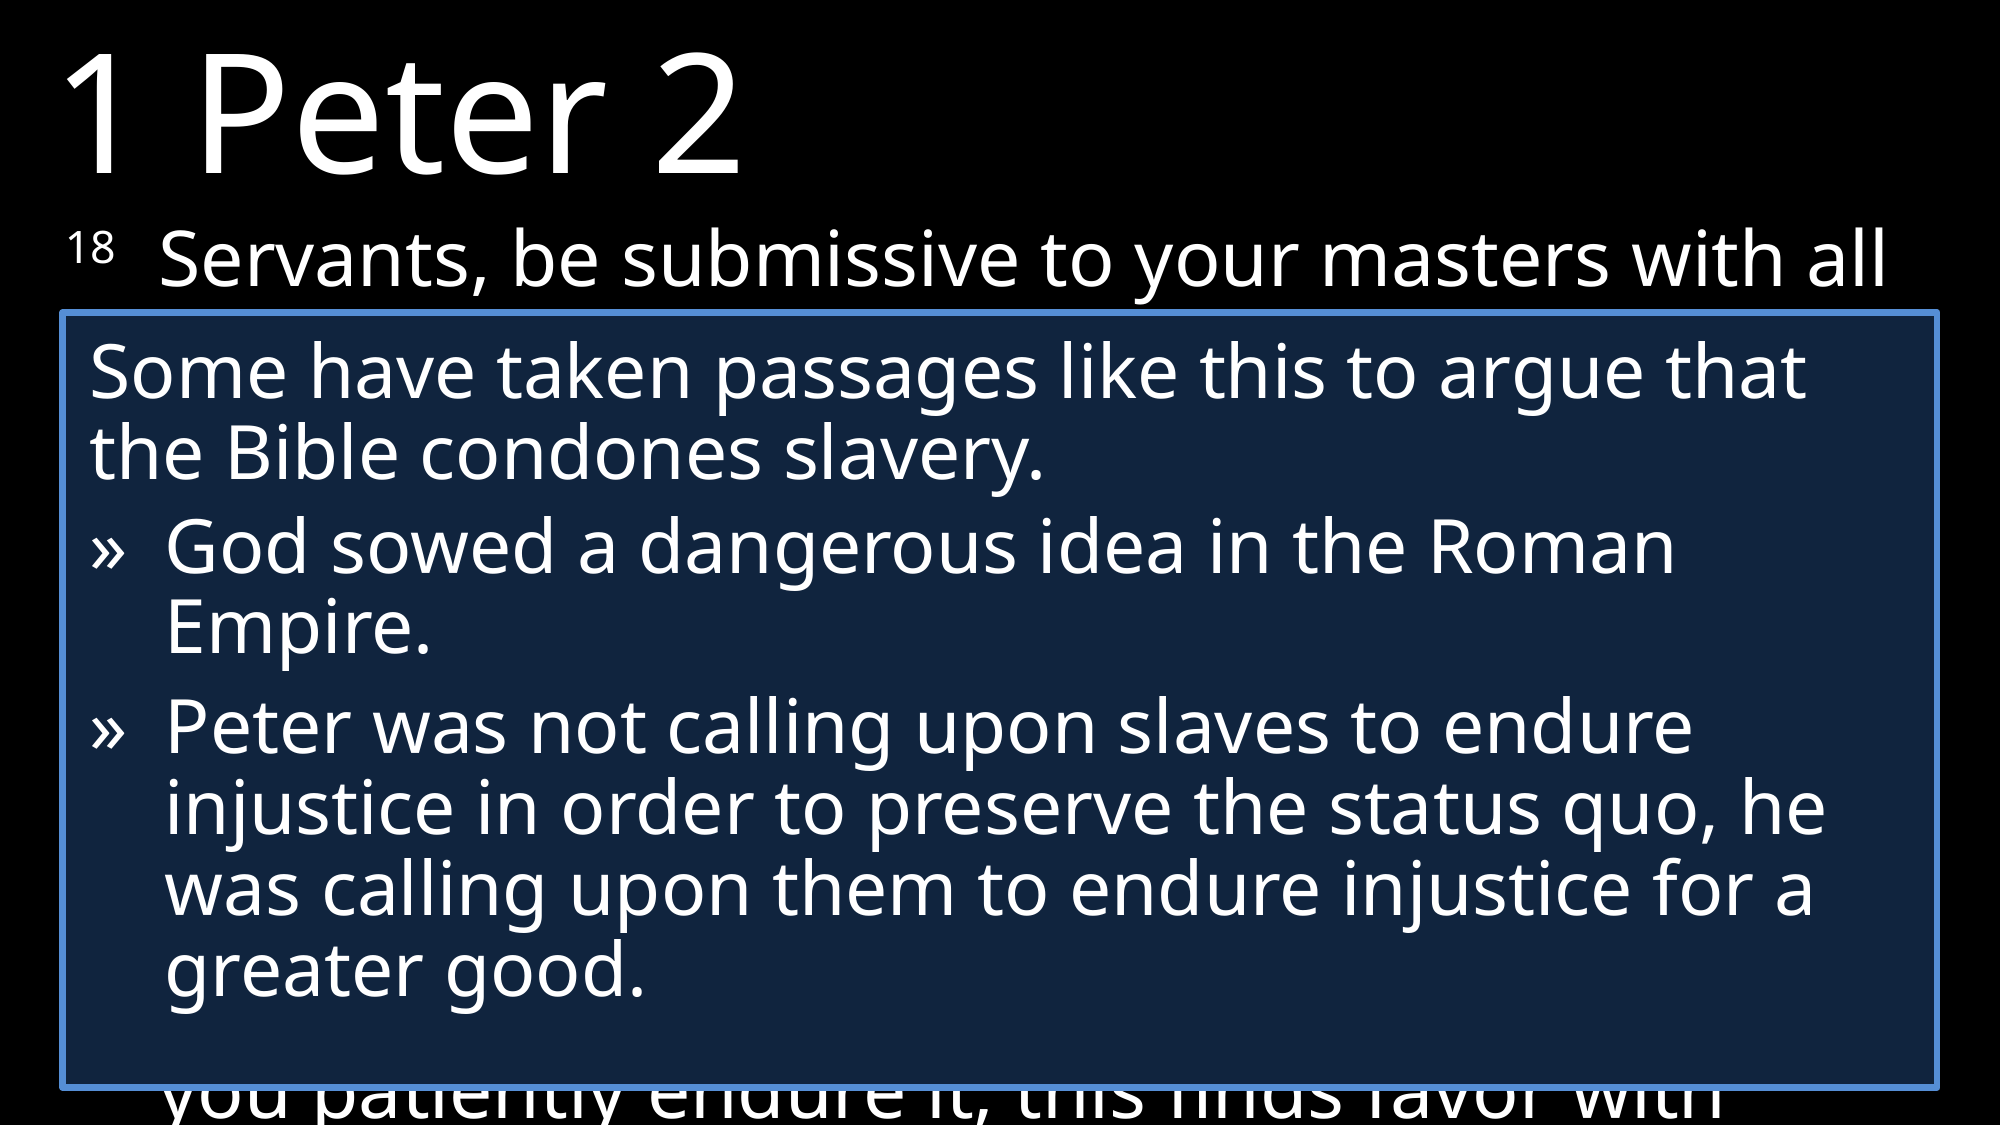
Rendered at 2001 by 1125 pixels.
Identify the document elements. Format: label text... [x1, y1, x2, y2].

text_box 18 Servants, be submissive to your masters with all respect, not only to those who are good and gentle, but also to those who are unreasonable. 19 For this finds favor, if for the sake of conscience toward God a person bears up under sorrows when suffering unjustly. 20 For what credit is there if, when you sin and are harshly treated, you endure it with patience? But if when you do what is right and suffer for it you patiently endure it, this finds favor with God. [49, 212, 1913, 1125]
text_box Some have taken passages like this to argue that the Bible condones slavery. » God sowed a dangerous idea in the Roman Empire. » Peter was not calling upon slaves to endure injustice in order to preserve the status quo, he was calling upon them to endure injustice for a greater good. [75, 326, 1925, 1021]
text_box 1 Peter 2 [37, 0, 1838, 215]
text_box [62, 312, 1938, 1088]
